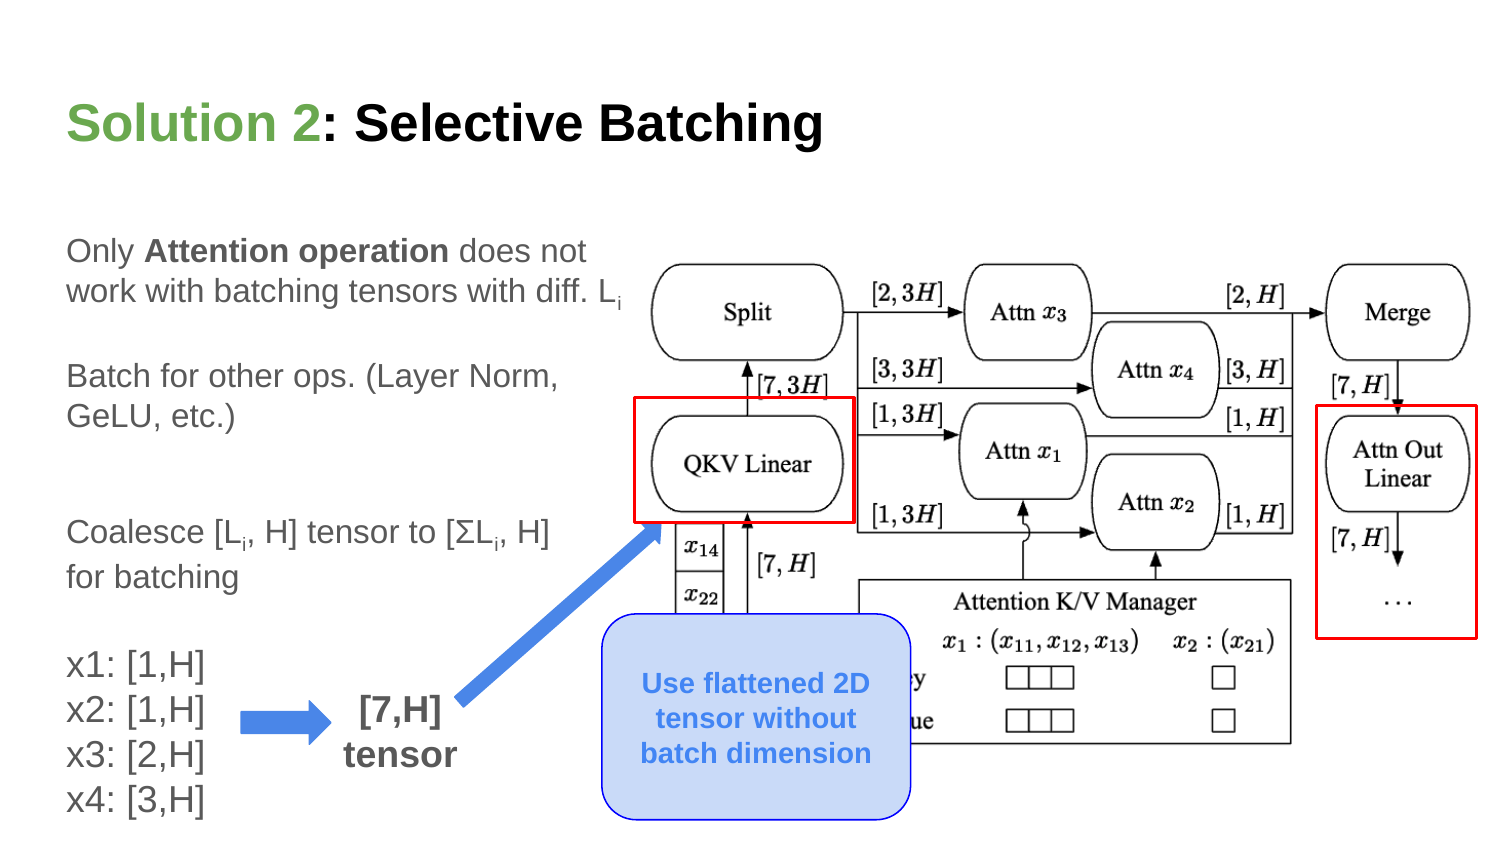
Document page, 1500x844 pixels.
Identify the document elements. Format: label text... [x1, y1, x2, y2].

text_box [7,H] tensor [313, 670, 487, 745]
text_box [241, 700, 331, 745]
title Solution 2: Selective Batching [51, 72, 1449, 167]
text_box [454, 547, 625, 708]
picture [630, 230, 1490, 778]
text_box Only Attention operation does not work with batching tensors with diff. Li Batch for other ops. (Layer Norm, GeLU, etc.) [51, 214, 643, 448]
text_box Coalesce [Li, H] tensor to [ΣLi, H] for batching x1: [1,H] x2: [1,H] x3: [2,H] x4: [3,H] [51, 494, 643, 844]
text_box Use flattened 2D tensor without batch dimension [601, 615, 911, 820]
